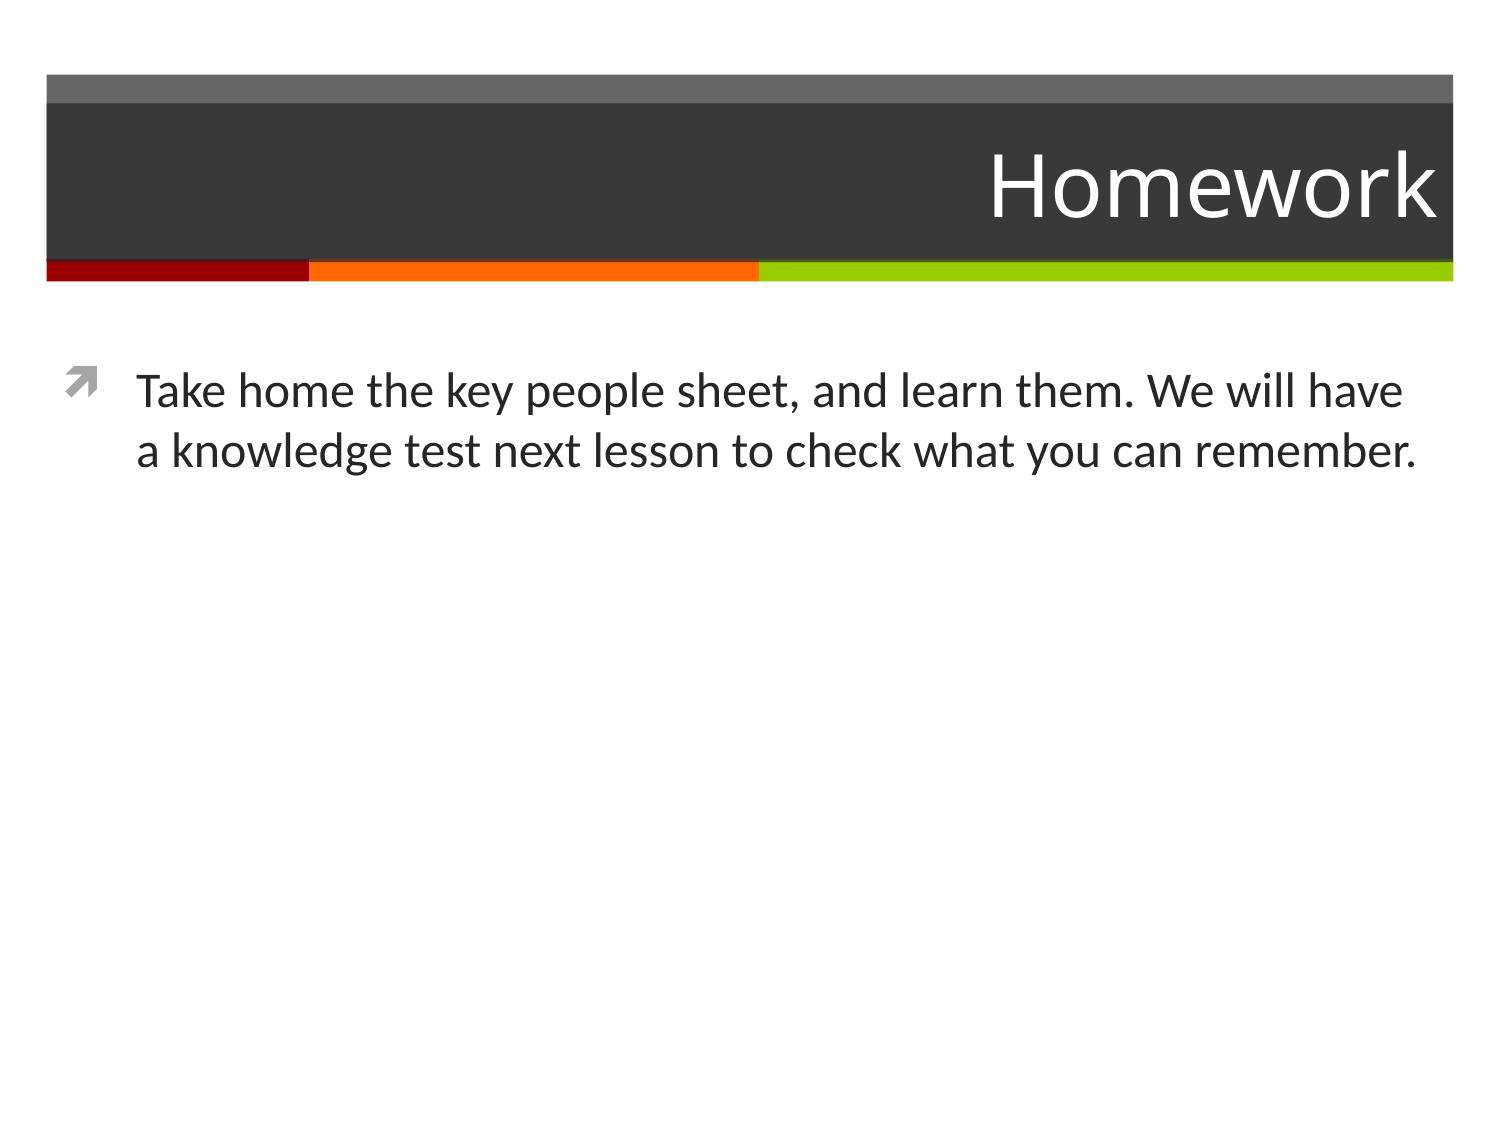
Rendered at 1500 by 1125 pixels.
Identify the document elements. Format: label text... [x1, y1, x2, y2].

title Homework [46, 103, 1454, 263]
list Take home the key people sheet, and learn them. We will have a knowledge test next lesson to check what you can remember. [46, 350, 1454, 1005]
